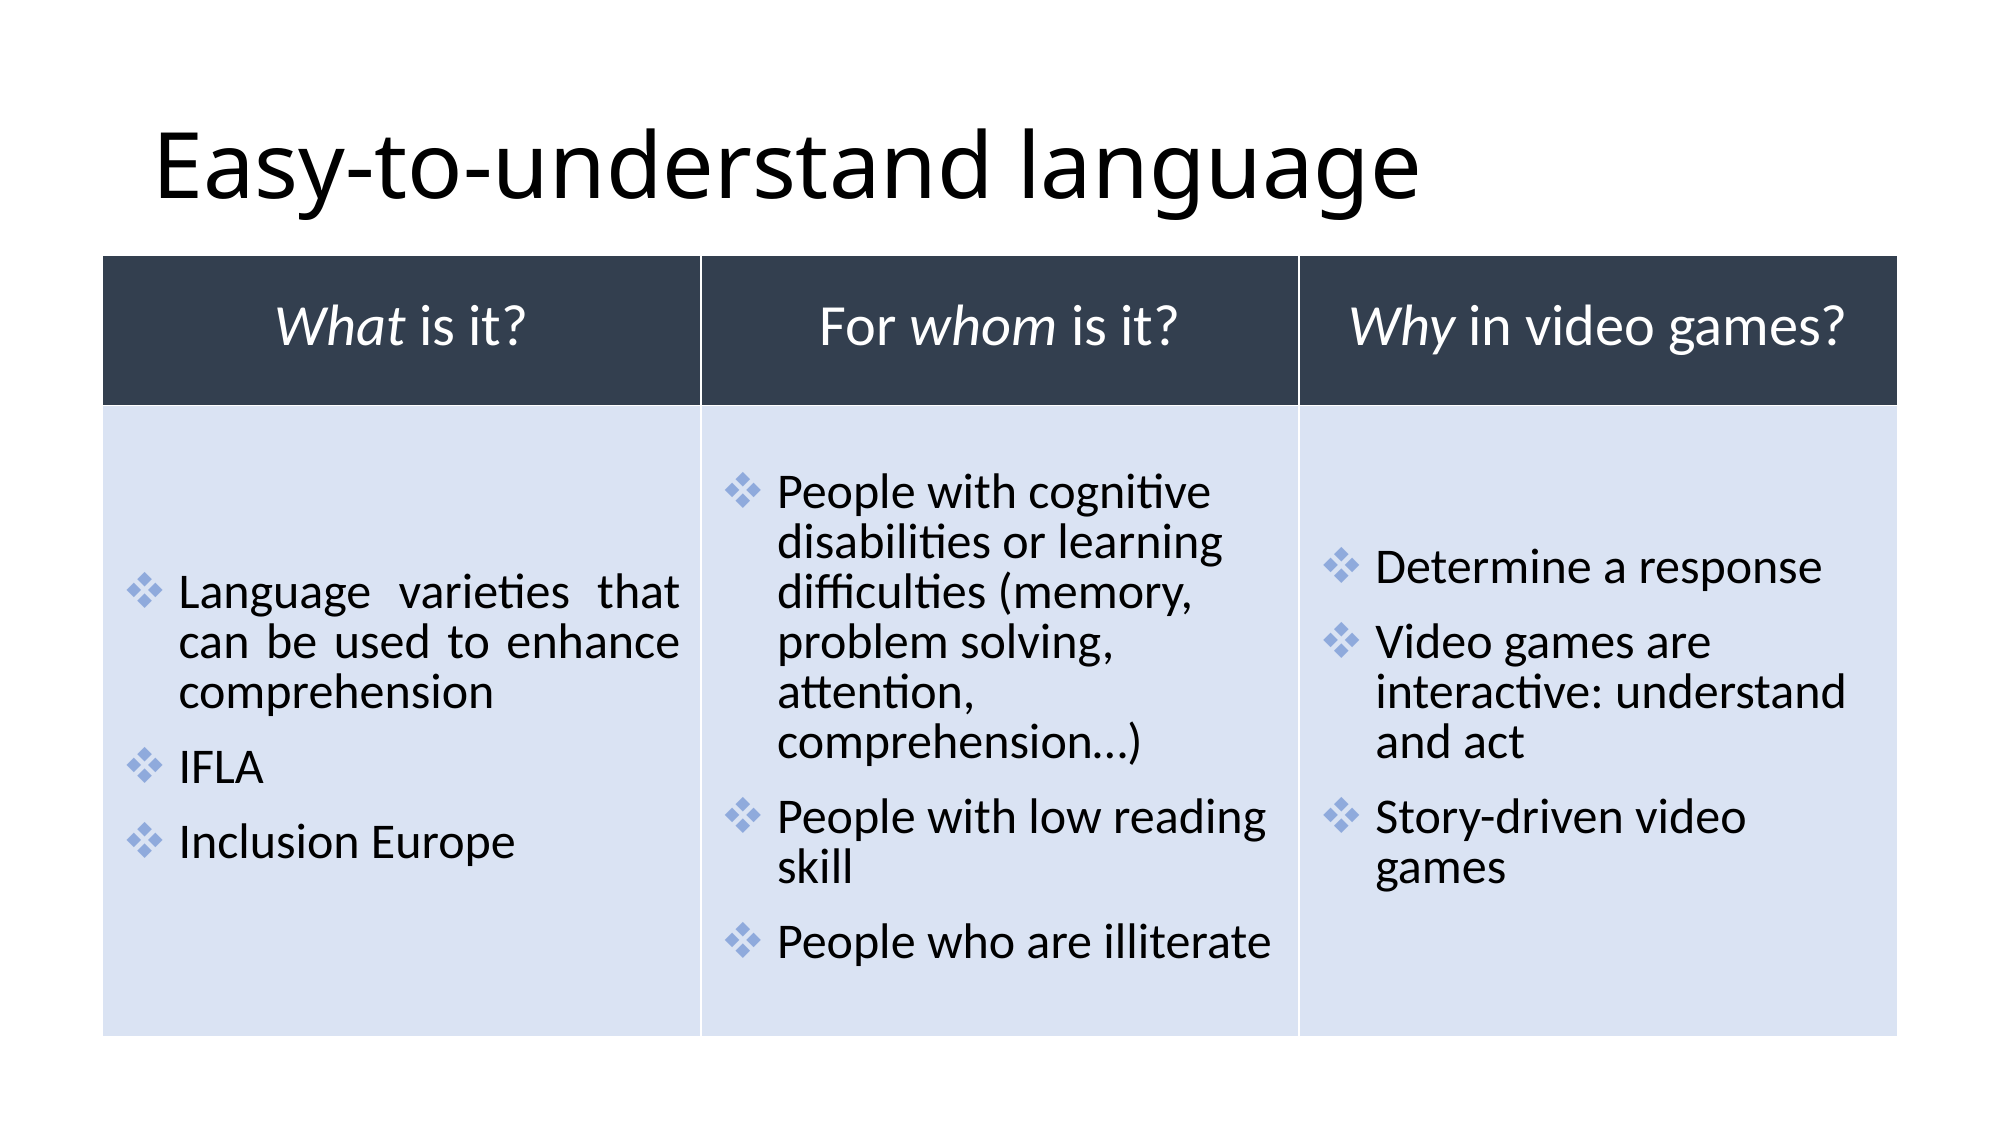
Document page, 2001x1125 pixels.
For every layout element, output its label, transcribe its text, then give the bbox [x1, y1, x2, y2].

table_cell Determine a response Video games are interactive: understand and act Story-driven video games [1300, 406, 1897, 1036]
title Easy-to-understand language [137, 59, 1863, 254]
table_header Why in video games? [1300, 256, 1897, 405]
table_cell Language varieties that can be used to enhance comprehension IFLA Inclusion Europe [103, 406, 700, 1036]
table_header What is it? [103, 256, 700, 405]
table_header For whom is it? [702, 256, 1298, 405]
table_cell People with cognitive disabilities or learning difficulties (memory, problem solving, attention, comprehension…) People with low reading skill People who are illiterate [702, 406, 1298, 1036]
